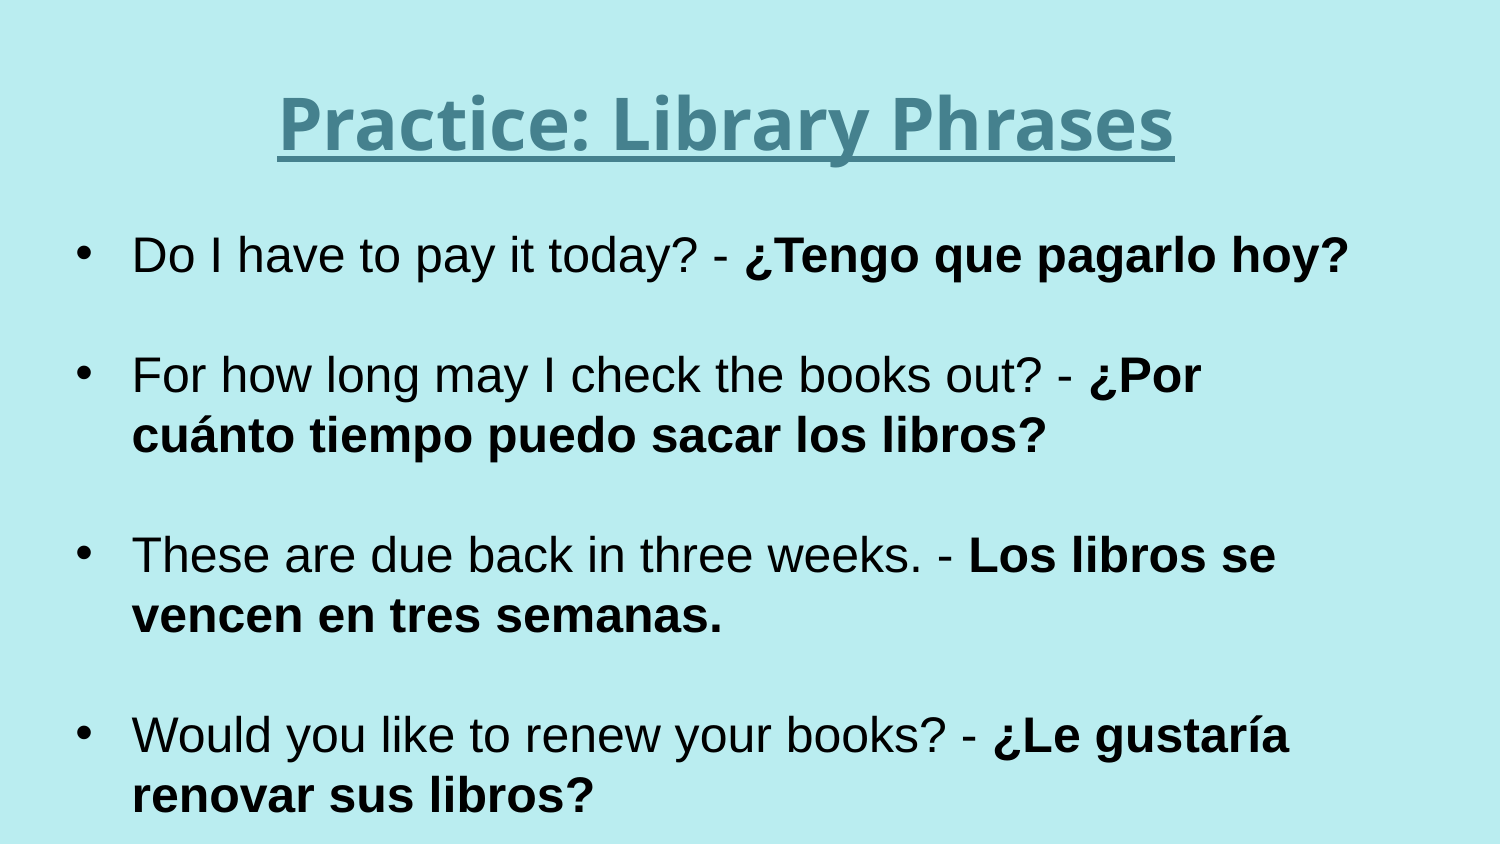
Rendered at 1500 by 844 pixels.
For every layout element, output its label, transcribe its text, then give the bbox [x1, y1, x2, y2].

text_box Do I have to pay it today? - ¿Tengo que pagarlo hoy? For how long may I check the books out? - ¿Por cuánto tiempo puedo sacar los libros? These are due back in three weeks. - Los libros se vencen en tres semanas. Would you like to renew your books? - ¿Le gustaría renovar sus libros? [60, 207, 1393, 838]
text_box Practice: Library Phrases [120, 62, 1332, 247]
